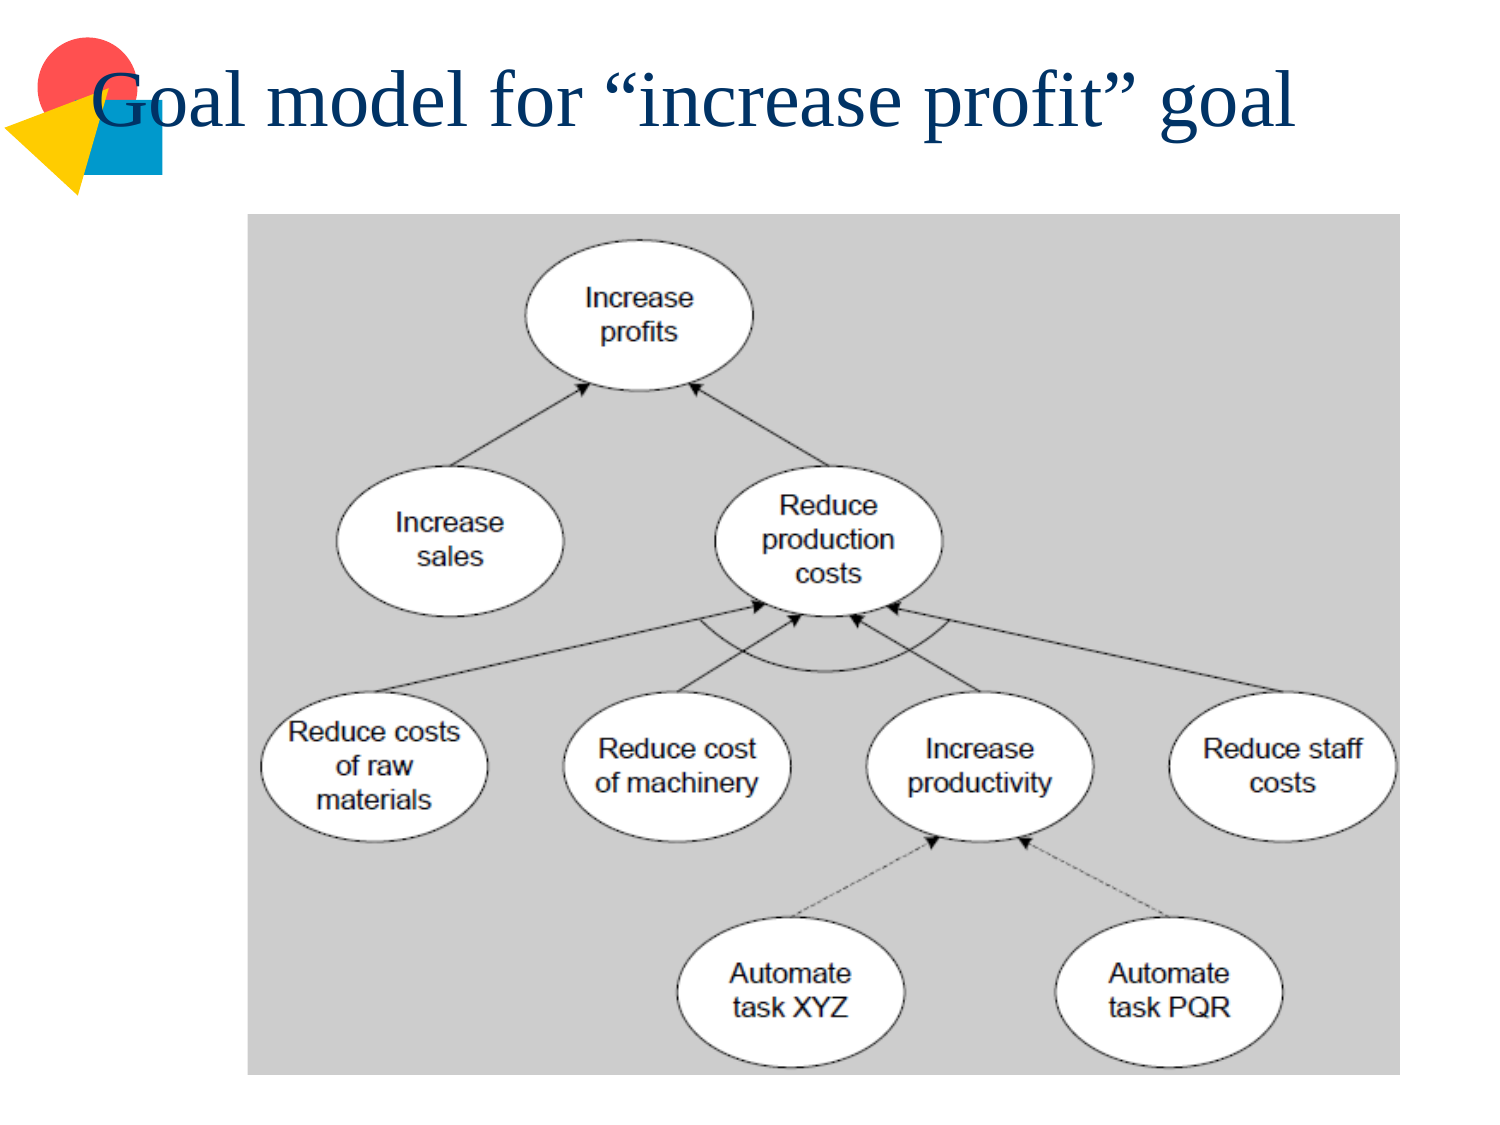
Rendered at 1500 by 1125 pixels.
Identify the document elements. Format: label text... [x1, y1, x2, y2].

picture [247, 214, 1400, 1075]
title Goal model for “increase profit” goal [75, 0, 1425, 188]
